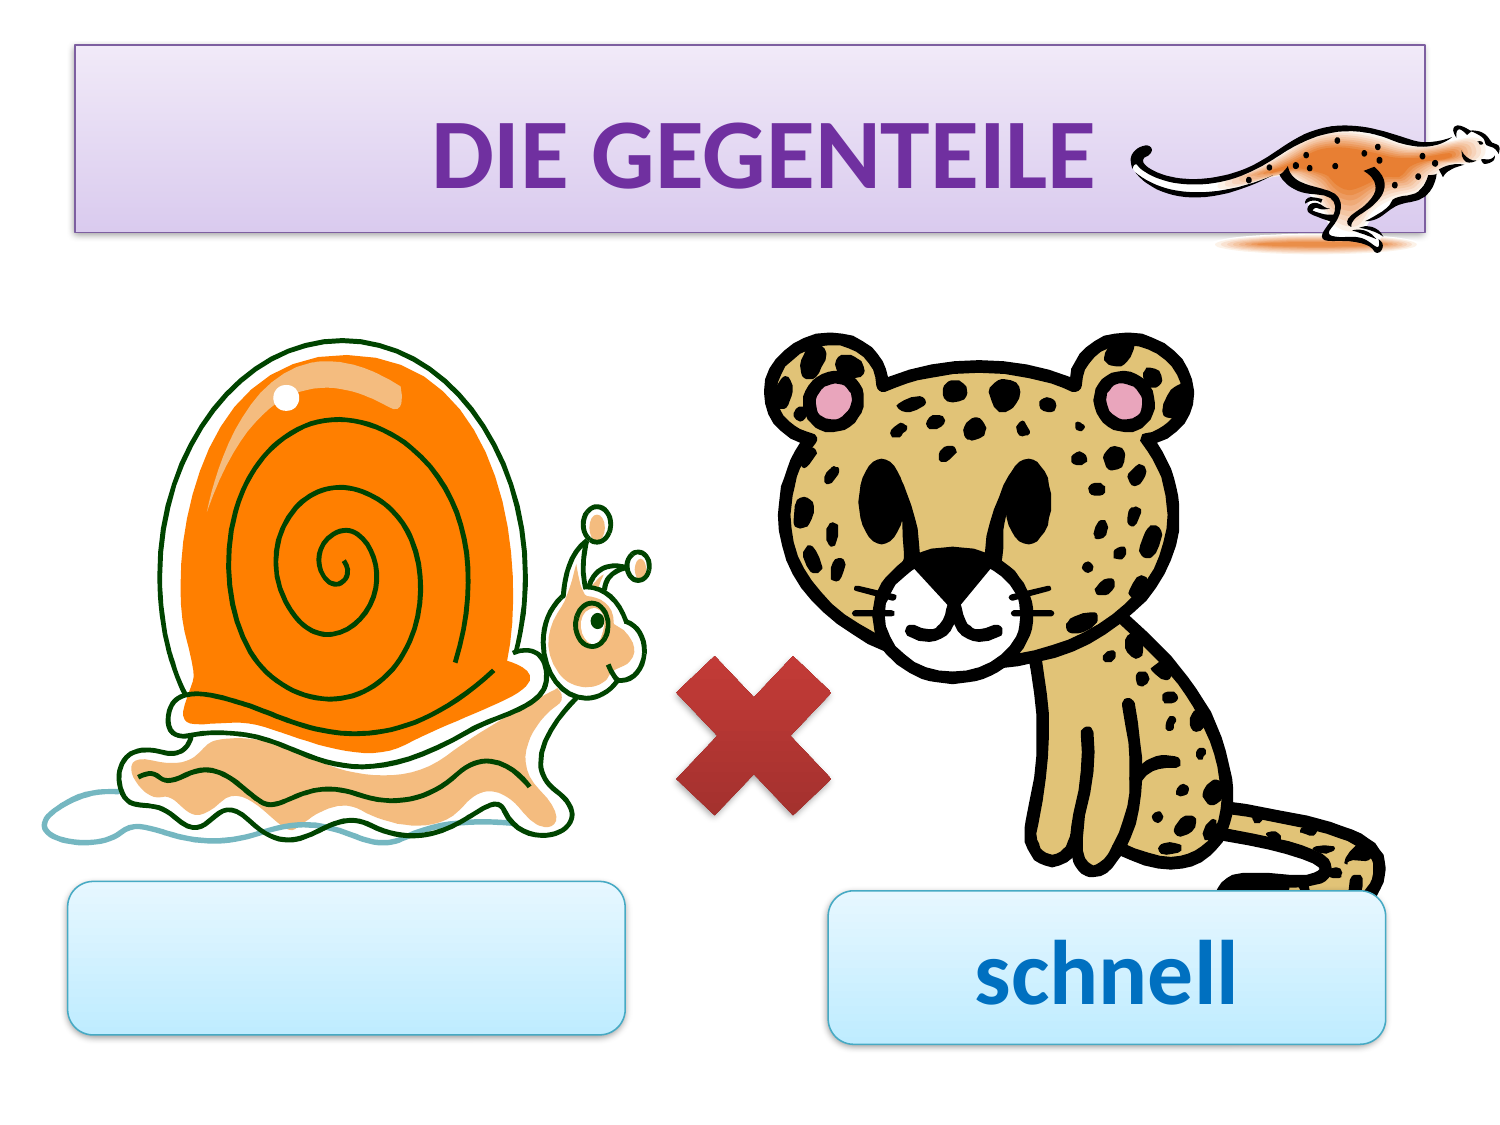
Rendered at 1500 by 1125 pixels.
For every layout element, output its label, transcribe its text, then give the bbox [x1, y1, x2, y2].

text_box schnell [827, 934, 1387, 1046]
text_box [66, 880, 626, 1036]
picture [1130, 125, 1500, 256]
text_box [676, 656, 758, 816]
picture [763, 332, 1386, 929]
title DIE GEGENTEILE [74, 44, 1426, 233]
picture [41, 337, 652, 847]
